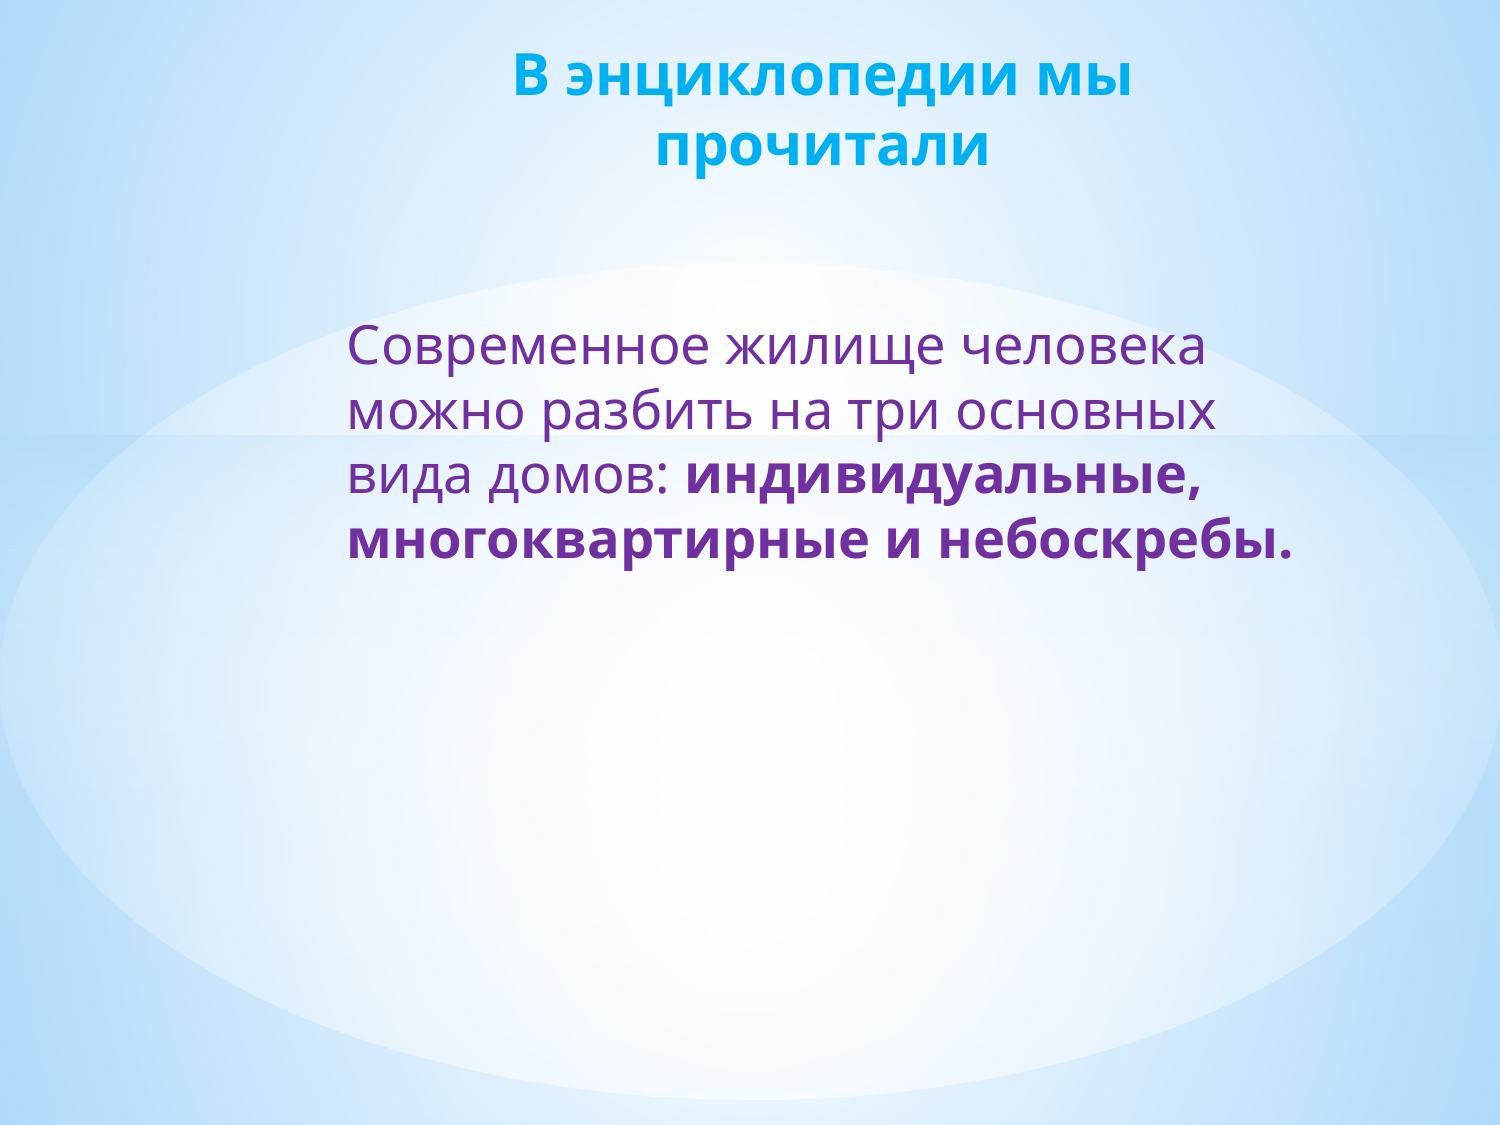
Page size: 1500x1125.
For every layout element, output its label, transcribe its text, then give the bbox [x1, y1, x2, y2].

list Современное жилище человека можно разбить на три основных вида домов: индивидуальные, многоквартирные и небоскребы. [331, 302, 1312, 622]
title В энциклопедии мы прочитали [333, 101, 1313, 185]
